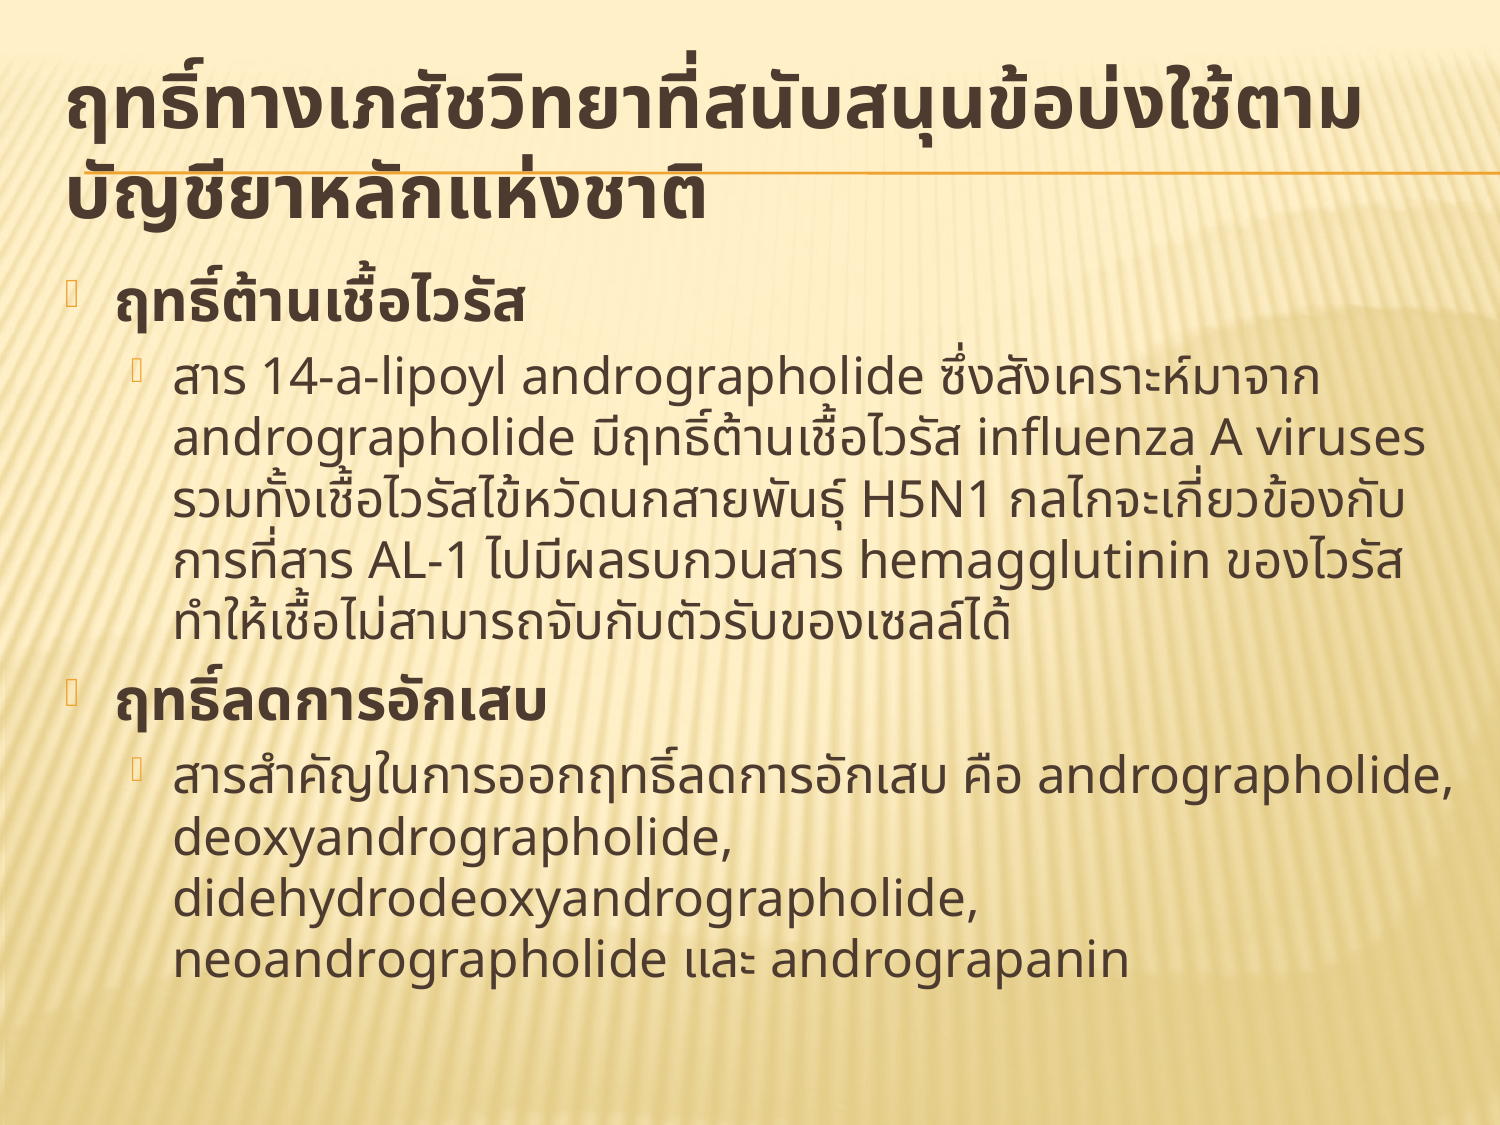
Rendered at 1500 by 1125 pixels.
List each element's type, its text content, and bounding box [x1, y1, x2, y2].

list ฤทธิ์ต้านเชื้อไวรัส สาร 14-a-lipoyl andrographolide ซึ่งสังเคราะห์มาจาก andrographolide มีฤทธิ์ต้านเชื้อไวรัส influenza A viruses รวมทั้งเชื้อไวรัสไข้หวัดนกสายพันธุ์ H5N1 กลไกจะเกี่ยวข้องกับการที่สาร AL-1 ไปมีผลรบกวนสาร hemagglutinin ของไวรัส ทำให้เชื้อไม่สามารถจับกับตัวรับของเซลล์ได้ ฤทธิ์ลดการอักเสบ สารสำคัญในการออกฤทธิ์ลดการอักเสบ คือ andrographolide, deoxyandrographolide, didehydrodeoxyandrographolide, neoandrographolide และ andrograpanin [50, 254, 1475, 998]
title ฤทธิ์ทางเภสัชวิทยาที่สนับสนุนข้อบ่งใช้ตามบัญชียาหลักแห่งชาติ [50, 75, 1475, 213]
